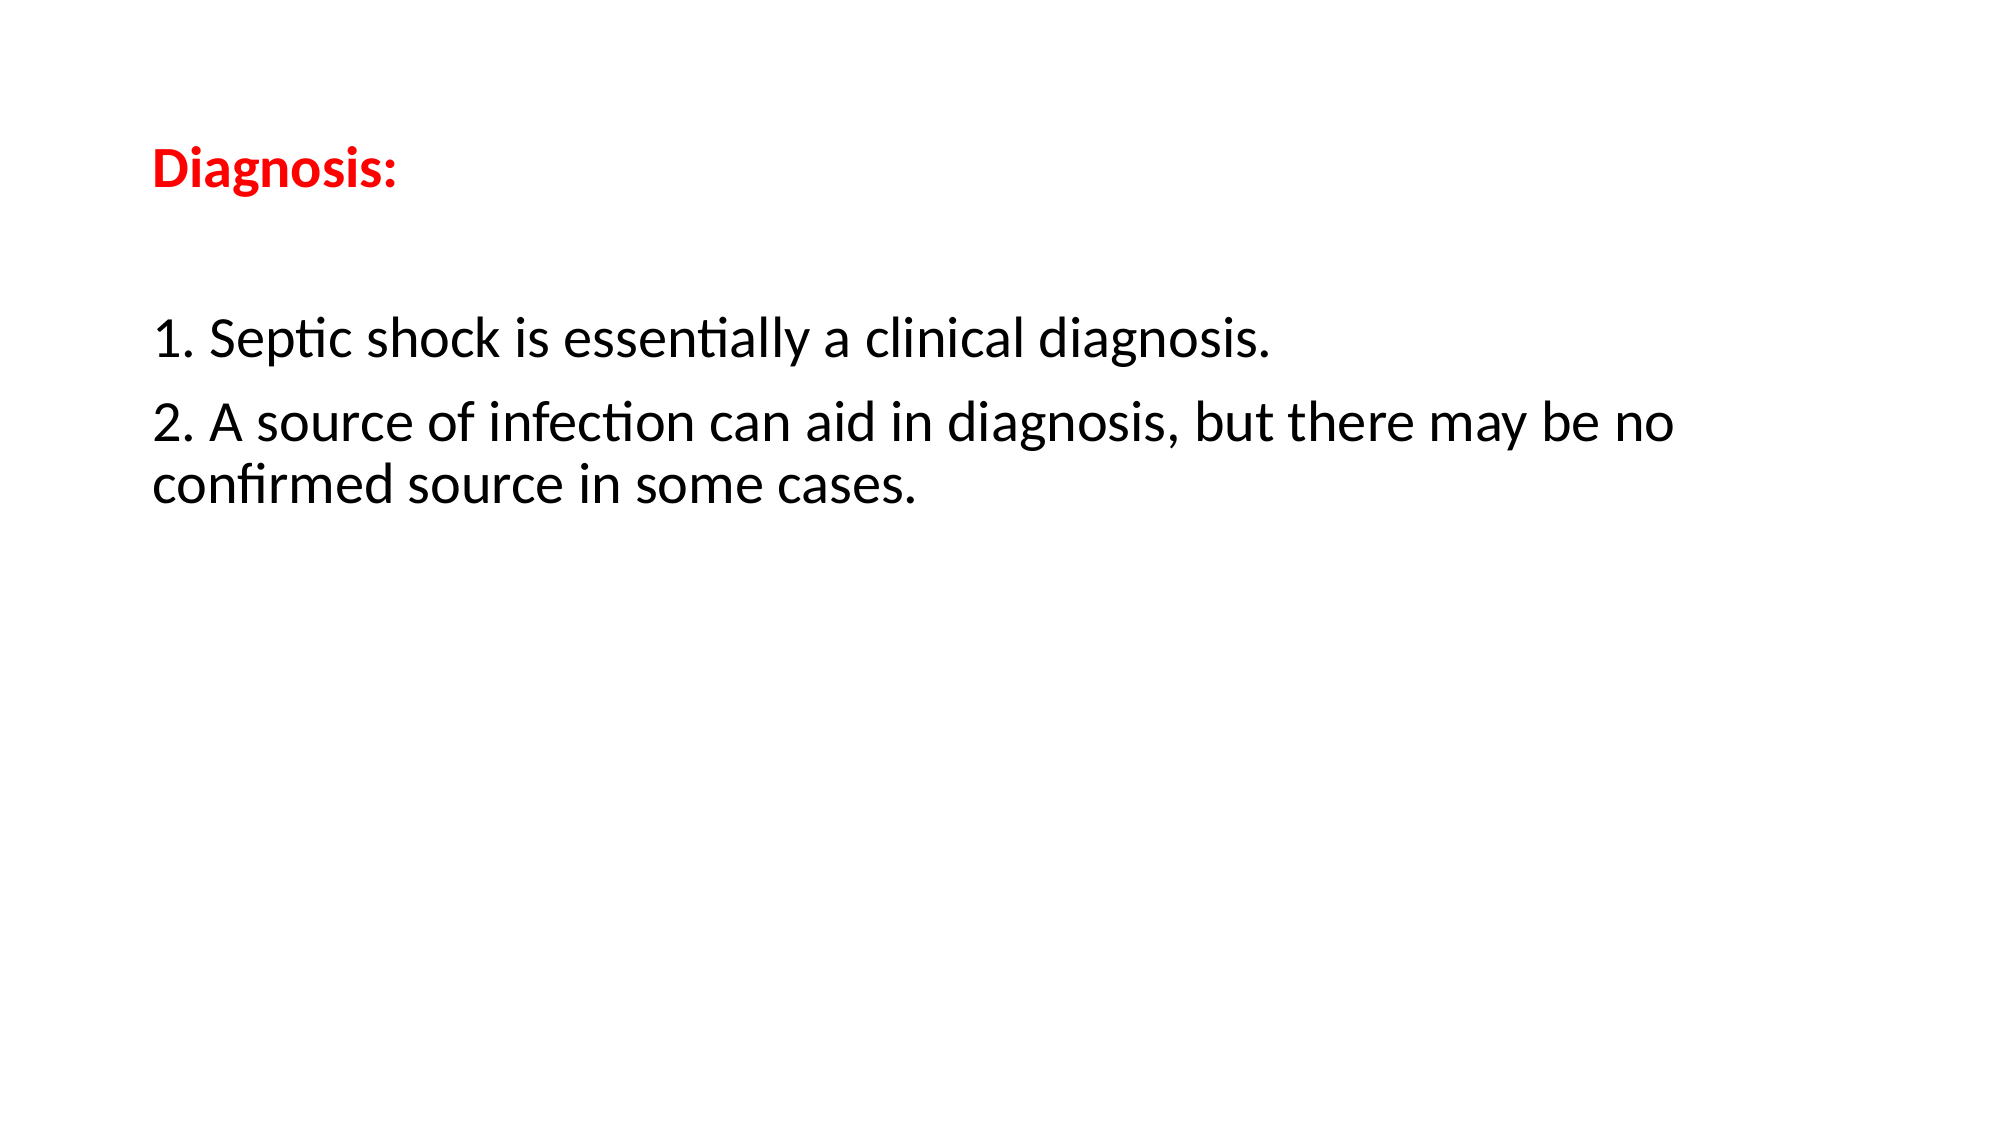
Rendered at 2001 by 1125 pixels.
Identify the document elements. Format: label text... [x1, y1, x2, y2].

title Diagnosis: [137, 59, 1863, 278]
list 1. Septic shock is essentially a clinical diagnosis. 2. A source of infection can aid in diagnosis, but there may be no confirmed source in some cases. [137, 299, 1863, 1014]
